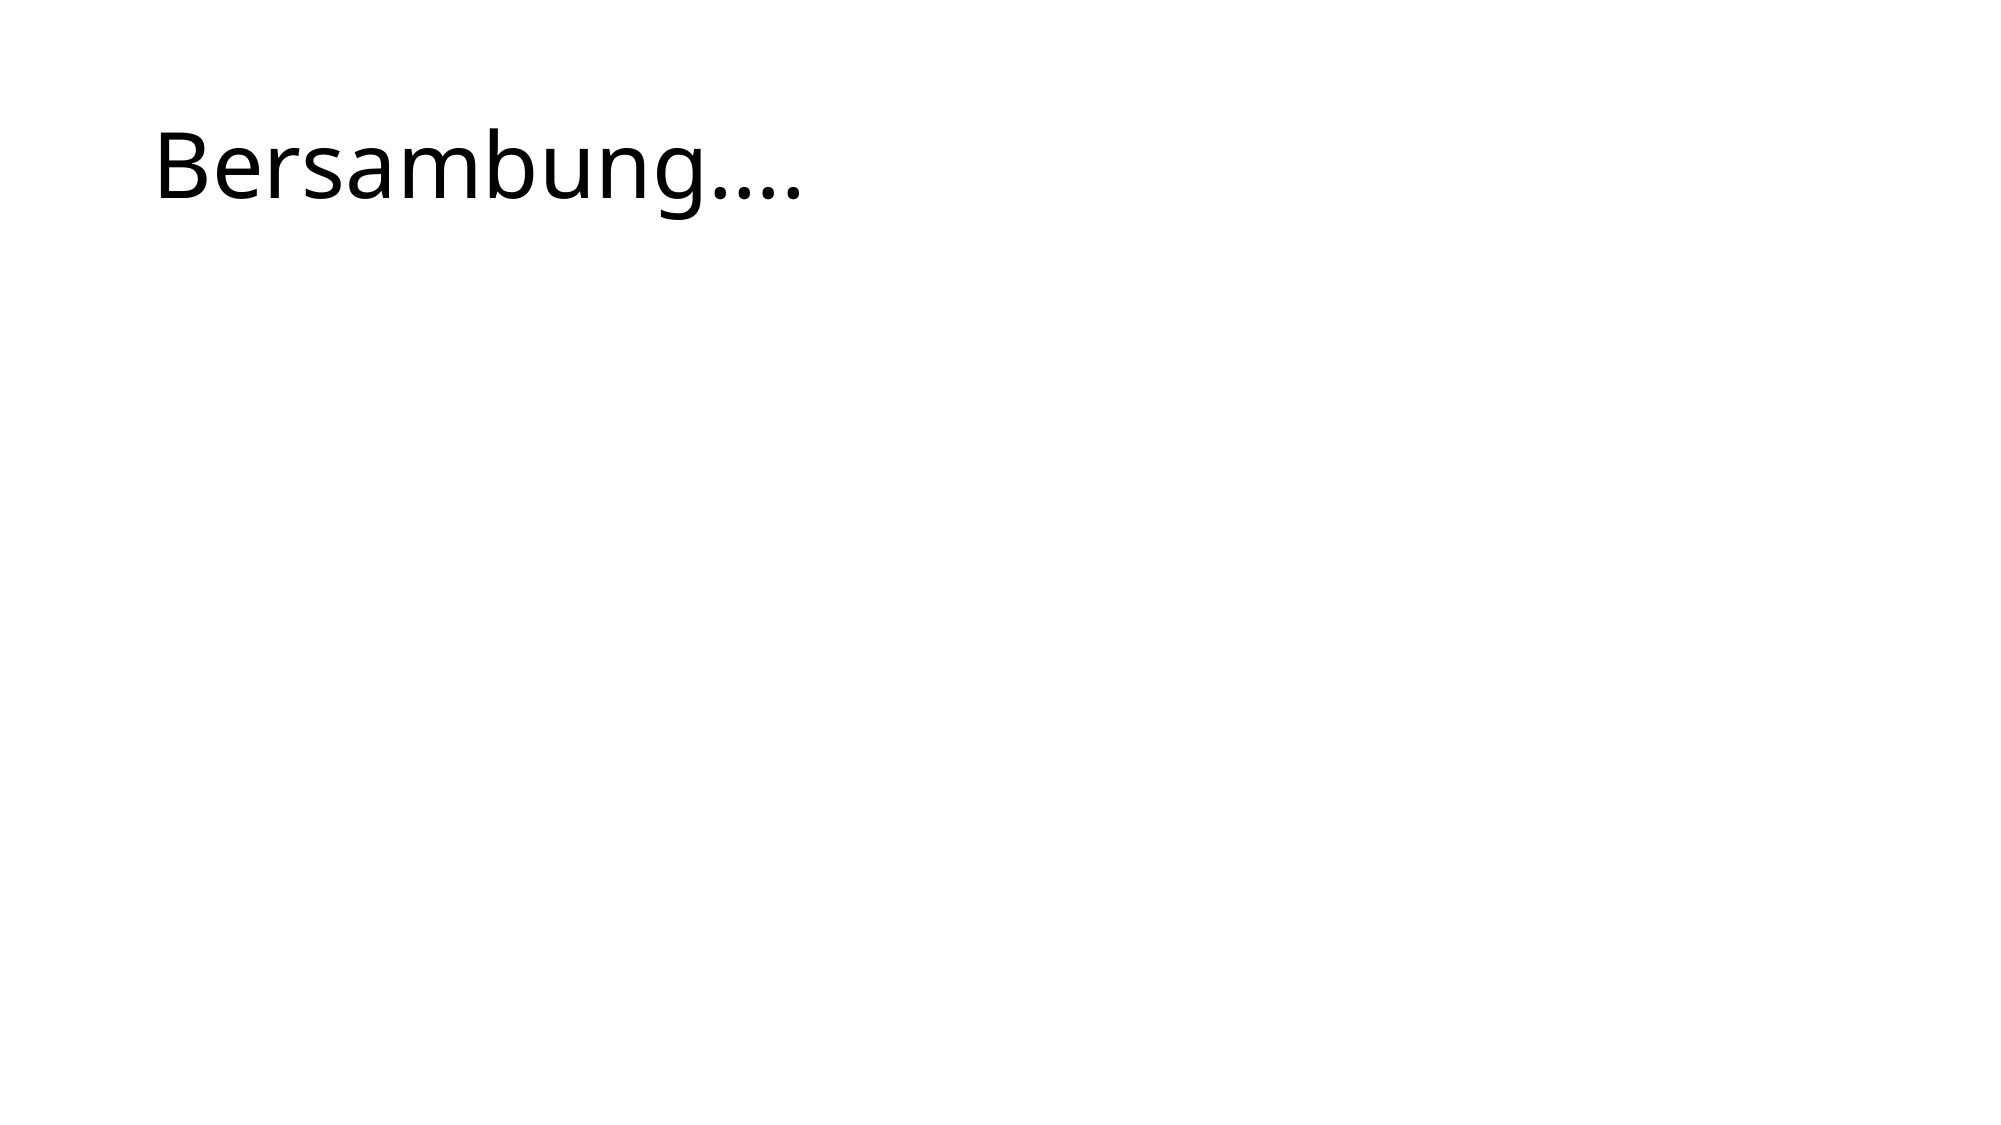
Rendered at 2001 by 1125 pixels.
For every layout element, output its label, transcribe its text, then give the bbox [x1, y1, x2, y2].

title Bersambung…. [137, 59, 1863, 278]
